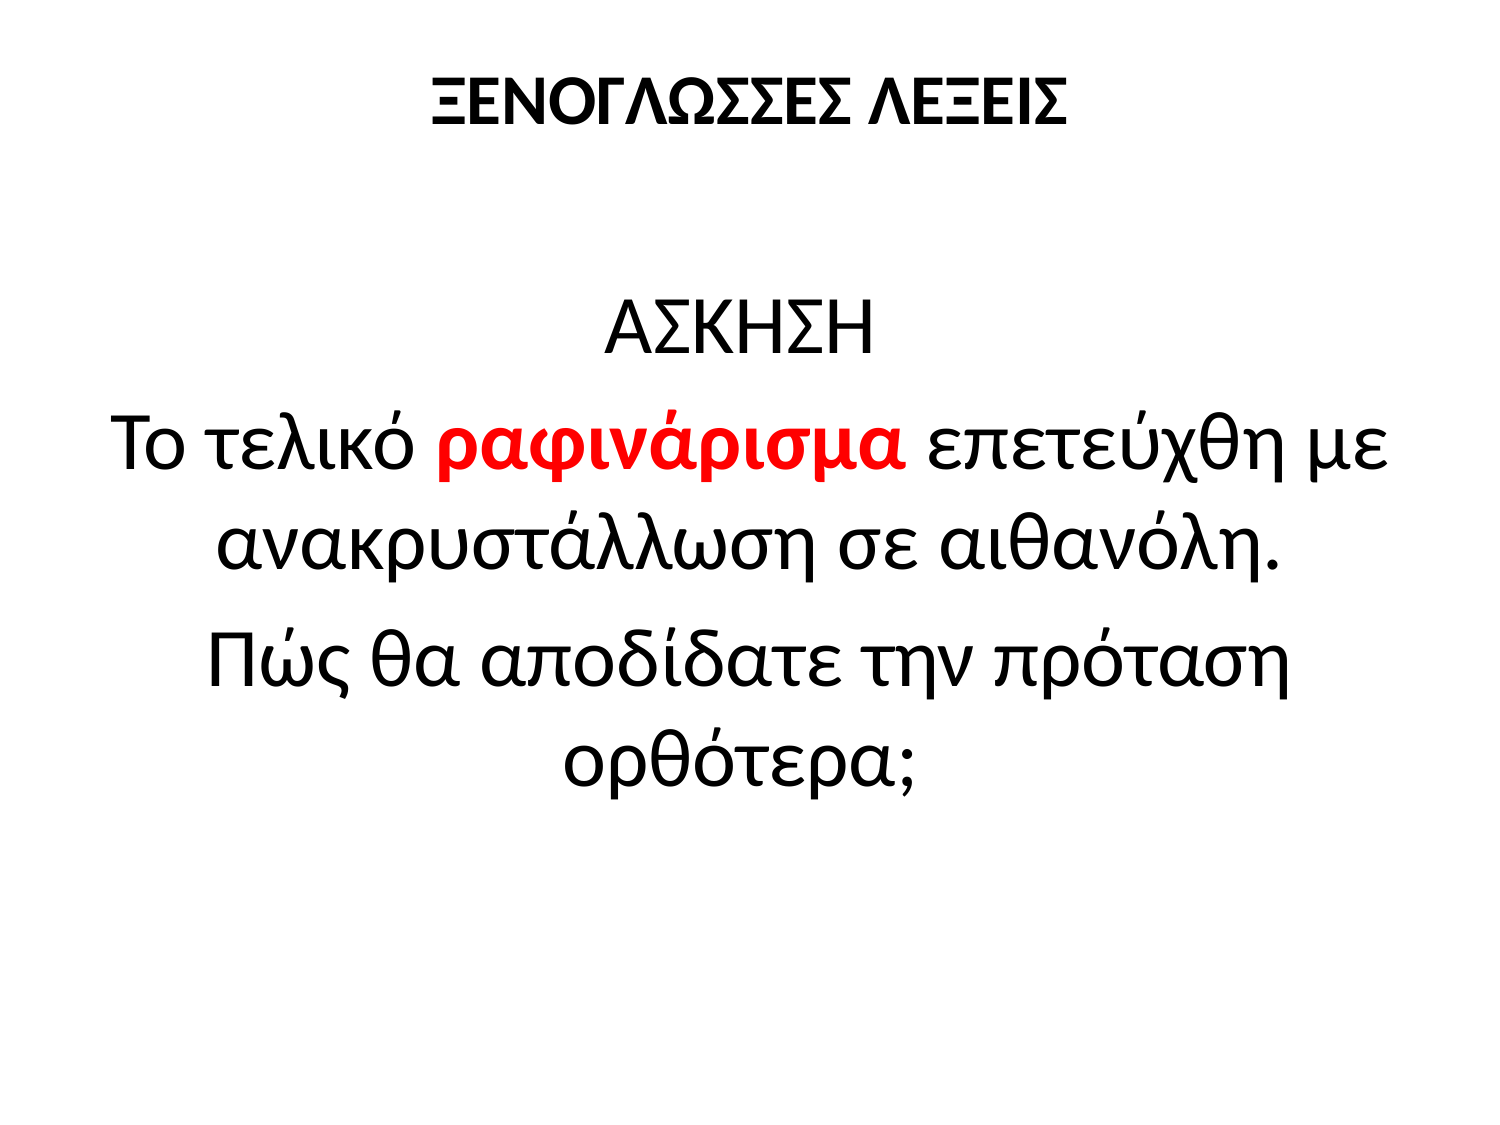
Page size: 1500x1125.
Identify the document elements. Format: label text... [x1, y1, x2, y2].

title ΞΕΝΟΓΛΩΣΣΕΣ ΛΕΞΕΙΣ [75, 45, 1425, 233]
list ΑΣΚΗΣΗ Το τελικό ραφινάρισμα επετεύχθη με ανακρυστάλλωση σε αιθανόλη. Πώς θα αποδίδατε την πρόταση ορθότερα; [75, 262, 1425, 1005]
